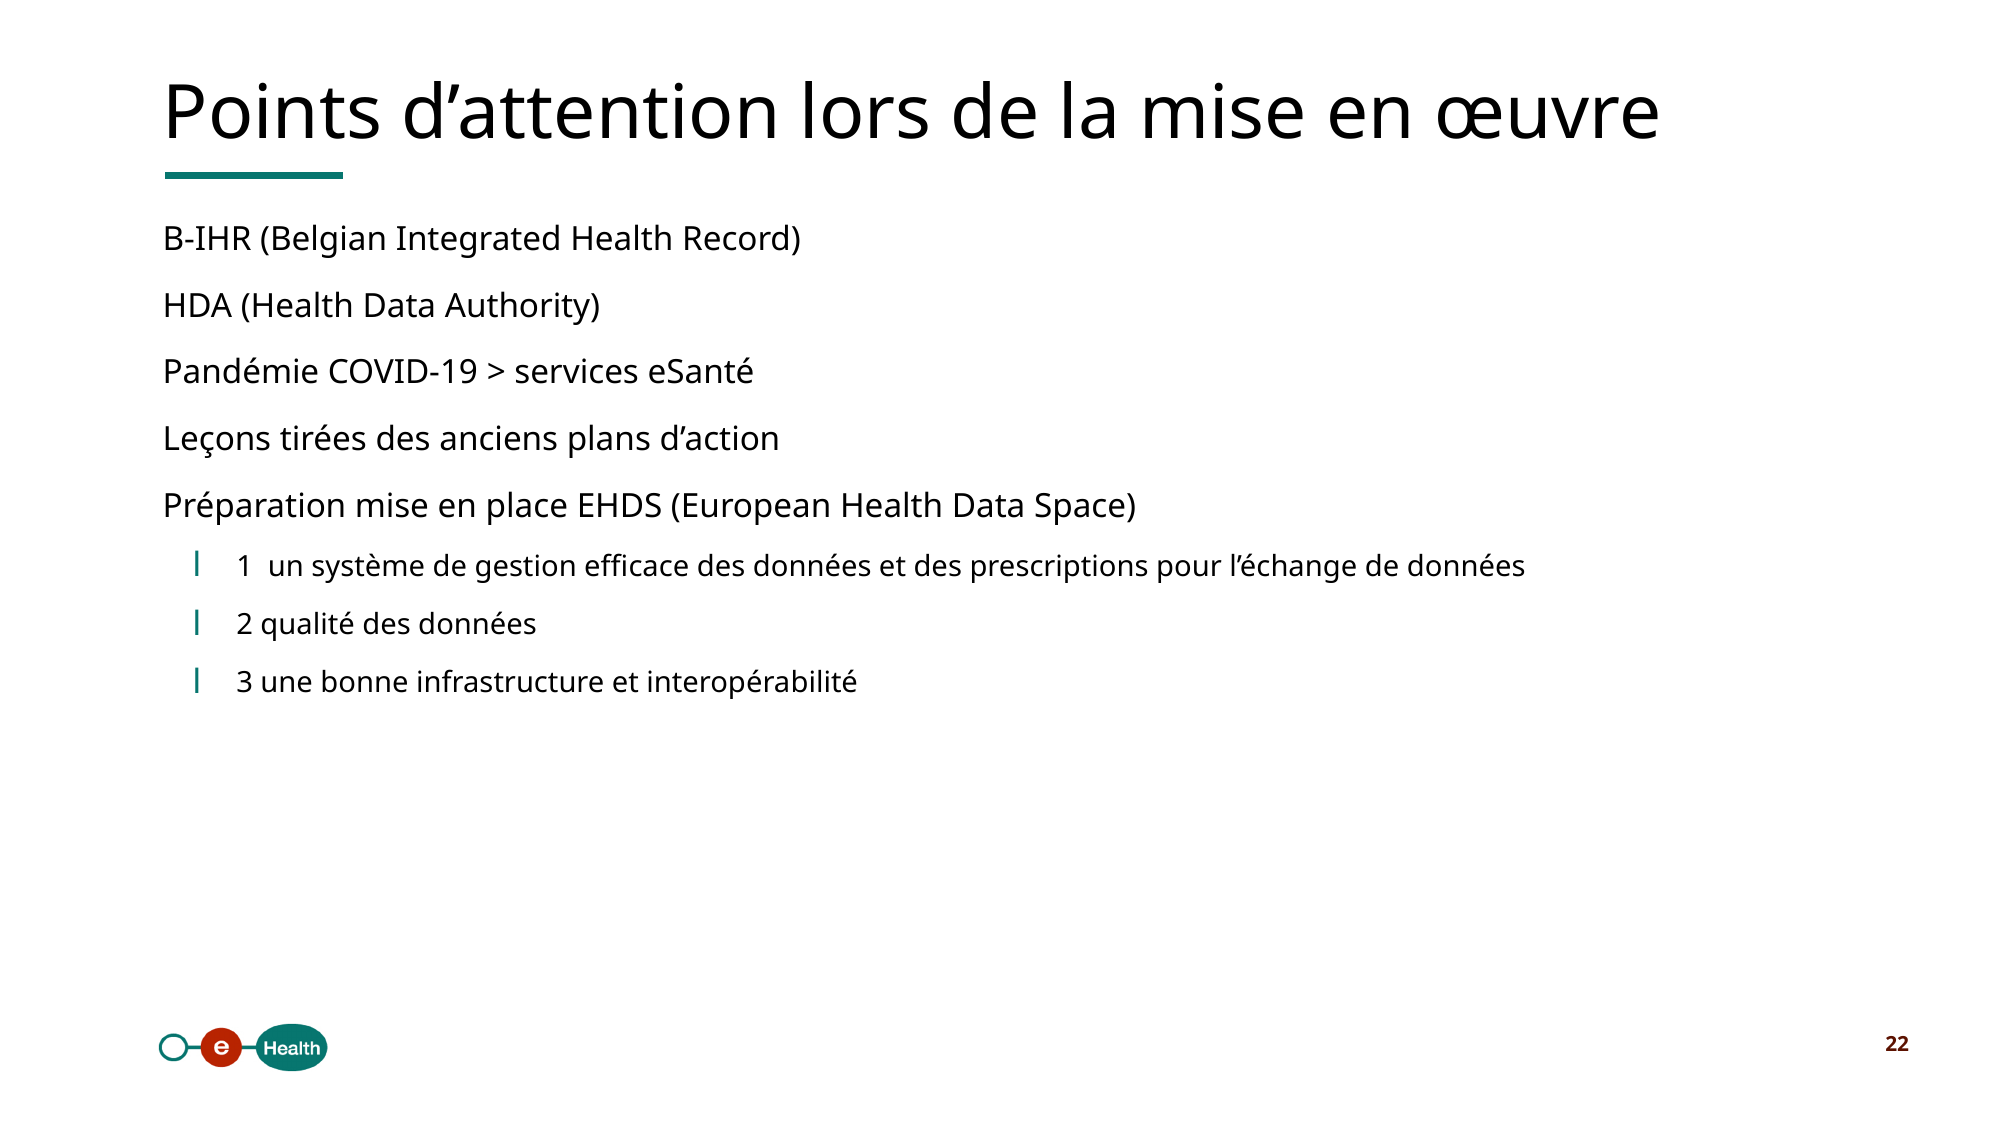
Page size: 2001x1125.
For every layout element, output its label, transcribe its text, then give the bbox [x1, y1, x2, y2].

list Points d’attention lors de la mise en œuvre [147, 16, 1824, 161]
list B-IHR (Belgian Integrated Health Record) HDA (Health Data Authority) Pandémie COVID-19 > services eSanté Leçons tirées des anciens plans d’action Préparation mise en place EHDS (European Health Data Space) 1 un système de gestion efficace des données et des prescriptions pour l’échange de données 2 qualité des données 3 une bonne infrastructure et interopérabilité [147, 190, 1824, 1013]
slide_number 22 [1815, 1015, 1980, 1076]
picture [133, 1014, 345, 1073]
